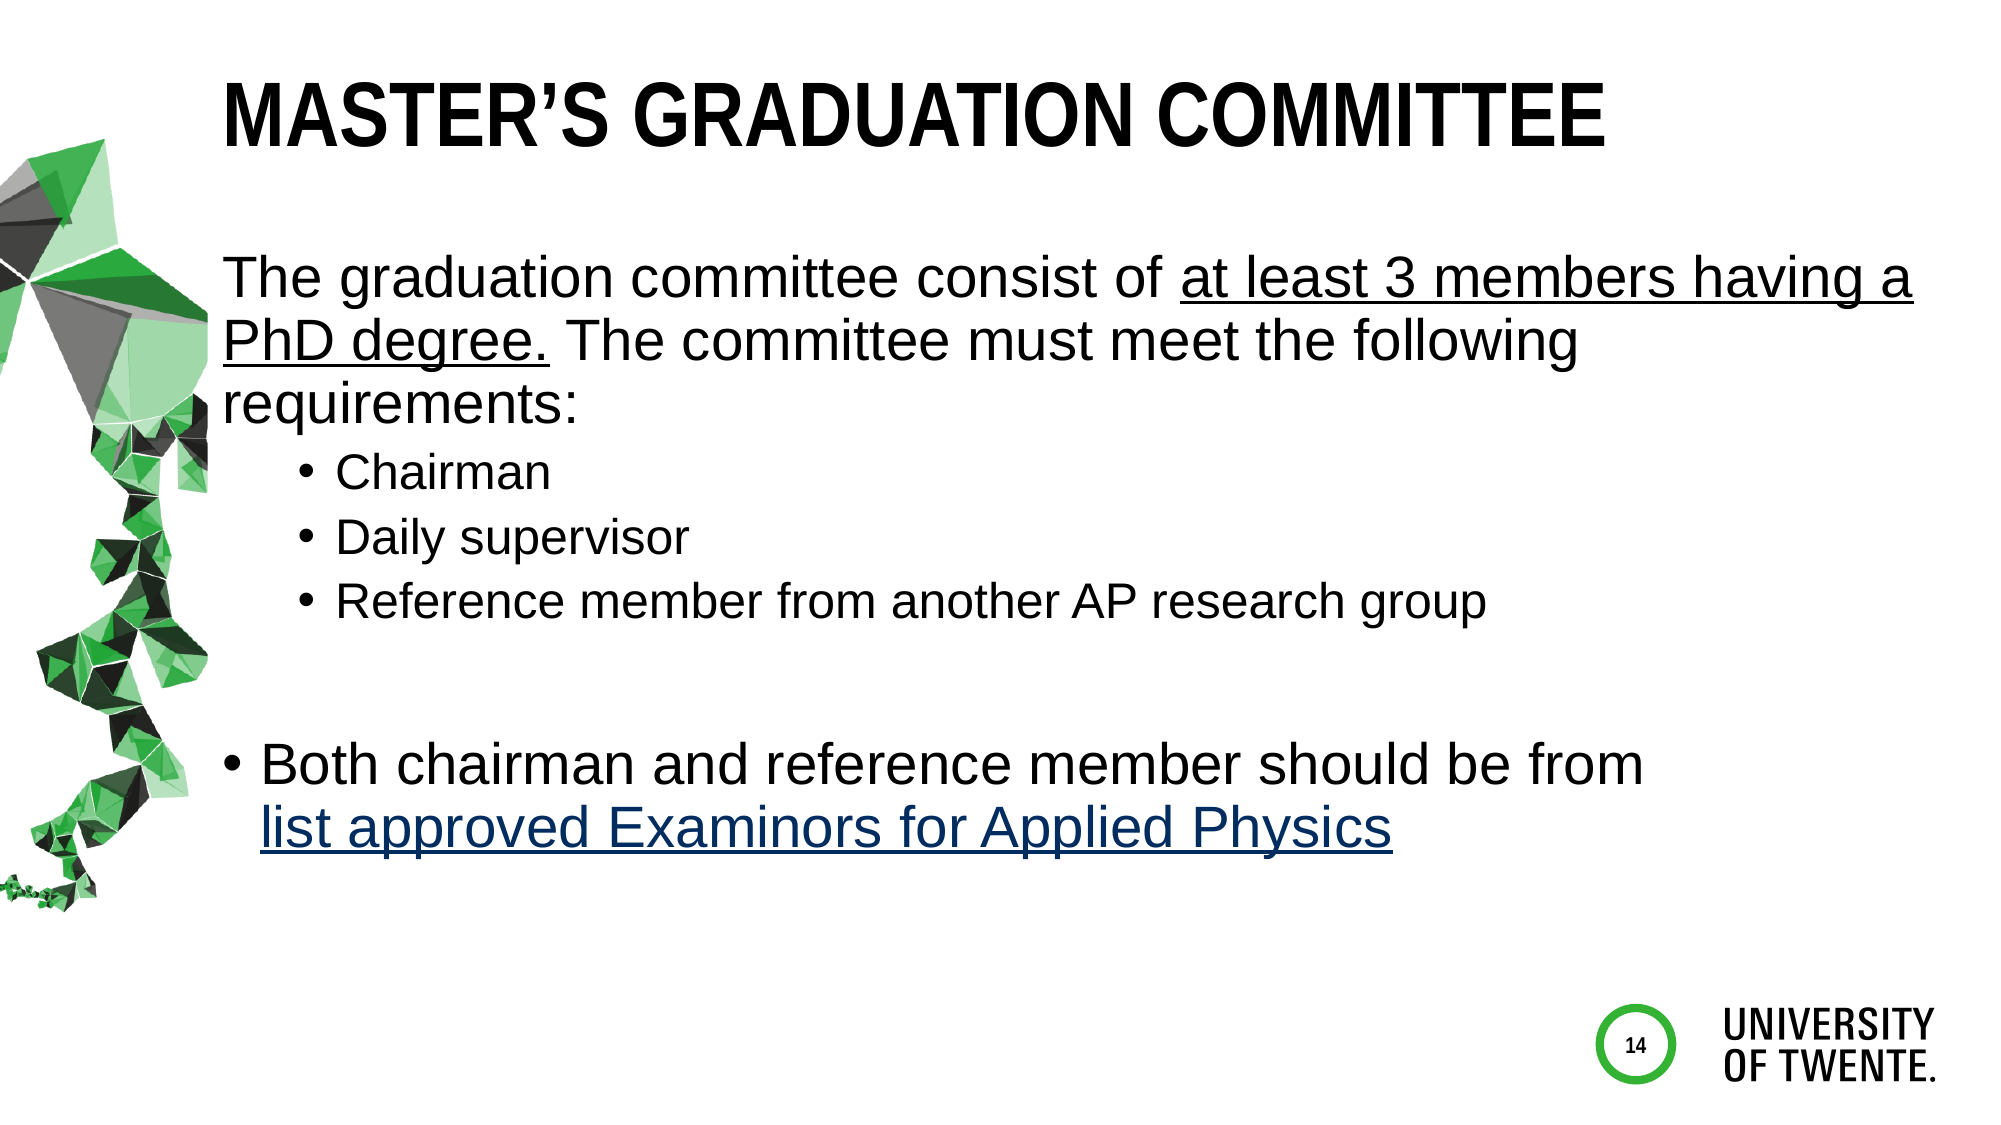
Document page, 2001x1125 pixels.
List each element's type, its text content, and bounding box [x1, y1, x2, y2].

slide_number 14 [1595, 1003, 1677, 1085]
picture [0, 102, 207, 1125]
picture [1693, 976, 1966, 1113]
title Master’s graduation committee [207, 59, 1933, 239]
list The graduation committee consist of at least 3 members having a PhD degree. The committee must meet the following requirements: Chairman Daily supervisor Reference member from another AP research group Both chairman and reference member should be from list approved Examinors for Applied Physics [207, 239, 1933, 914]
